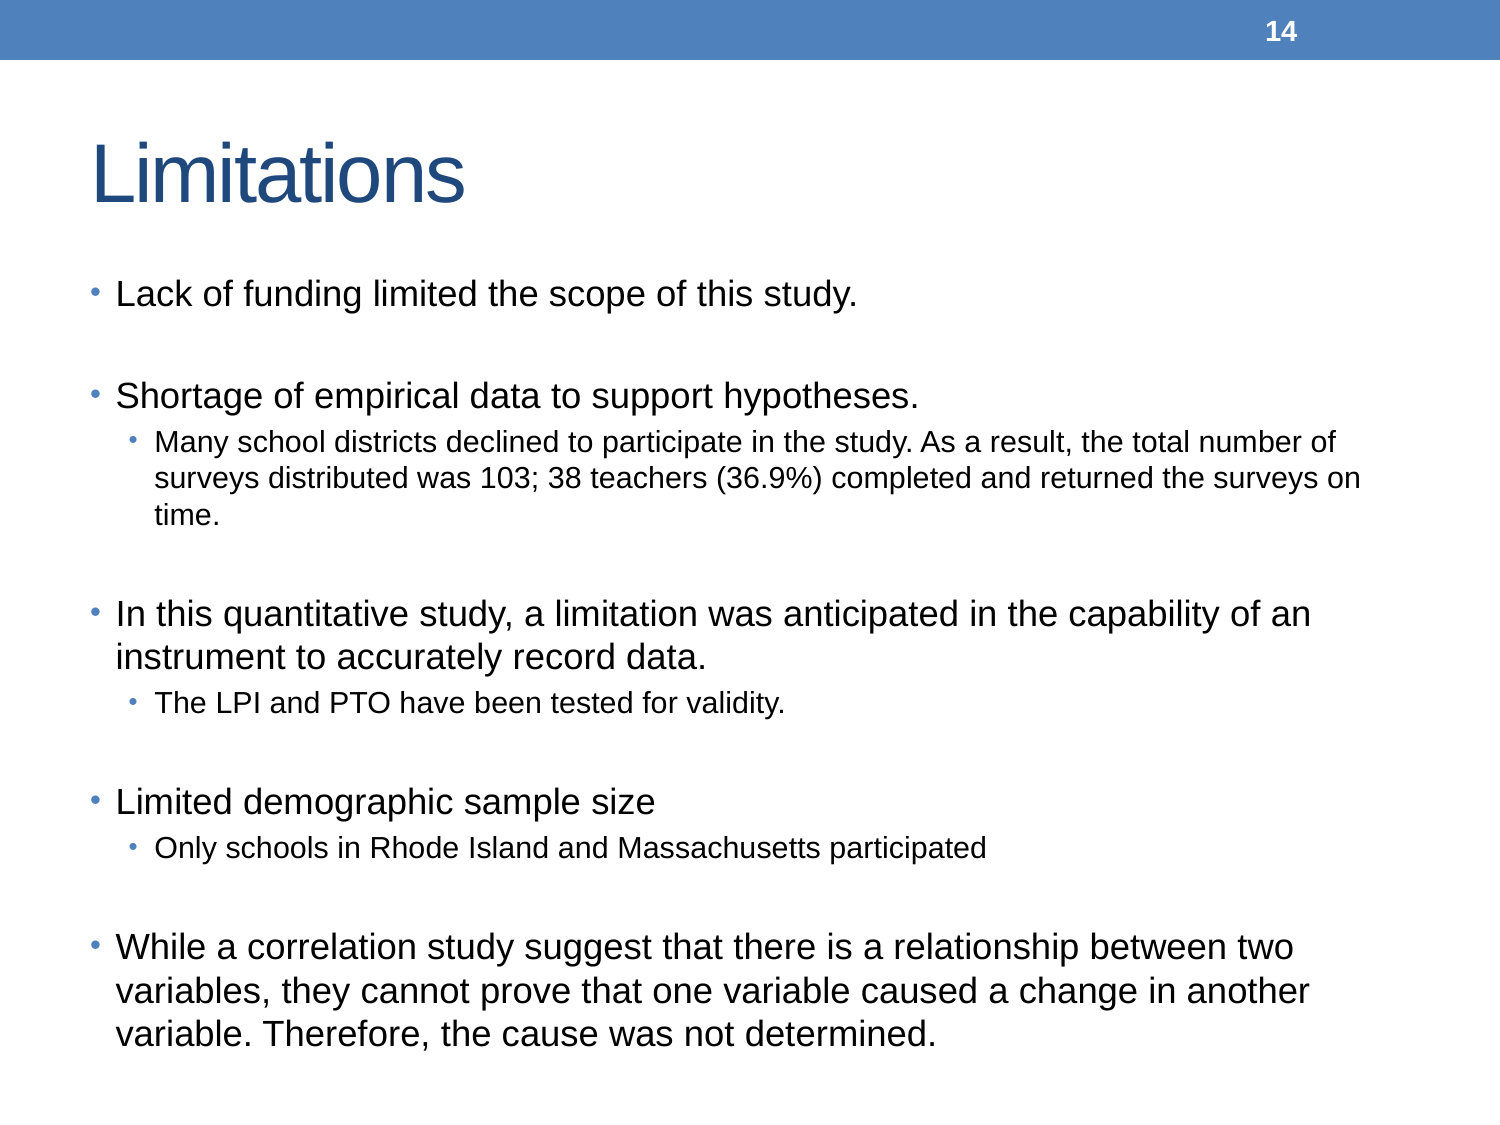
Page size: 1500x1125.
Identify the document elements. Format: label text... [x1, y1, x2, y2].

list Lack of funding limited the scope of this study. Shortage of empirical data to support hypotheses. Many school districts declined to participate in the study. As a result, the total number of surveys distributed was 103; 38 teachers (36.9%) completed and returned the surveys on time. In this quantitative study, a limitation was anticipated in the capability of an instrument to accurately record data. The LPI and PTO have been tested for validity. Limited demographic sample size Only schools in Rhode Island and Massachusetts participated While a correlation study suggest that there is a relationship between two variables, they cannot prove that one variable caused a change in another variable. Therefore, the cause was not determined. [75, 262, 1425, 1063]
title Limitations [75, 87, 1425, 250]
slide_number 14 [1250, 3, 1425, 57]
